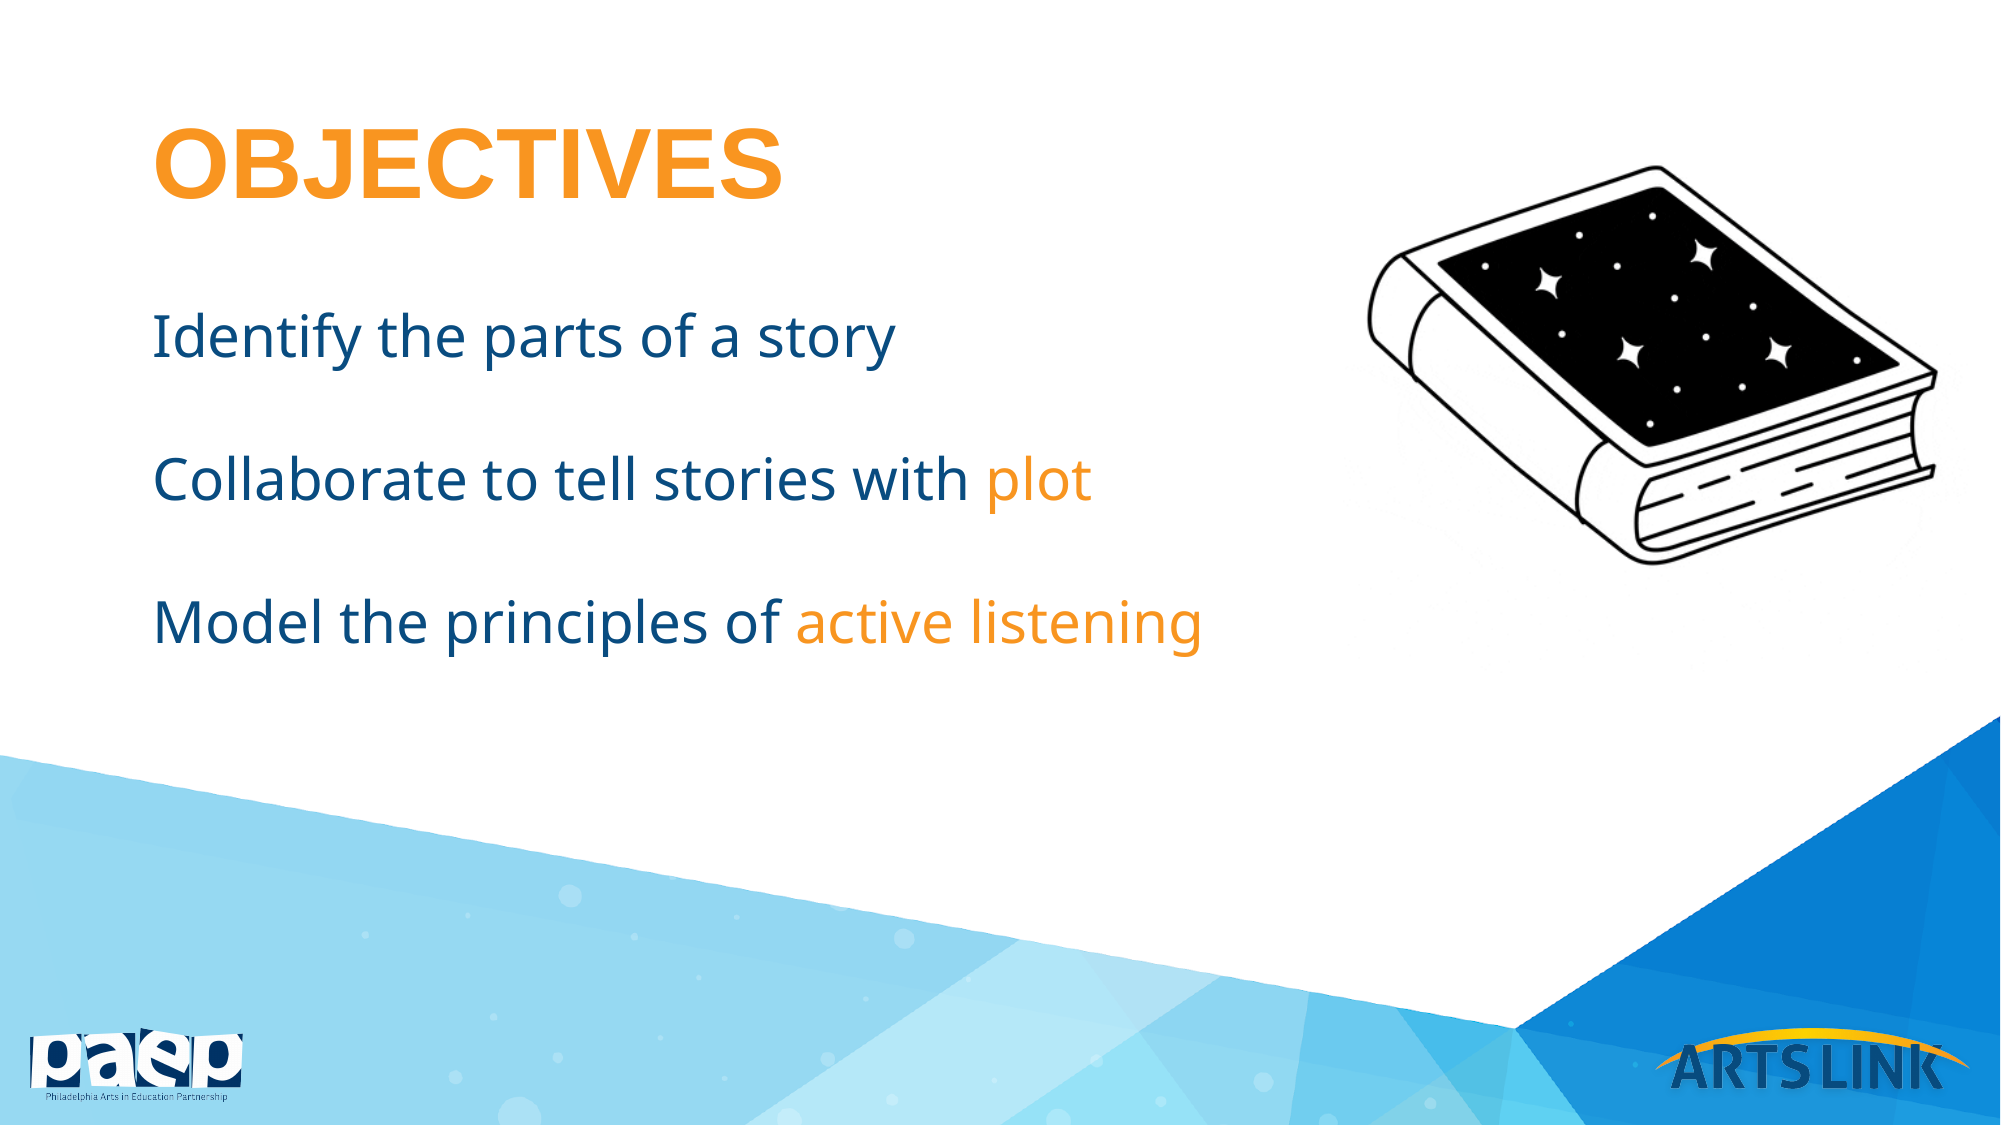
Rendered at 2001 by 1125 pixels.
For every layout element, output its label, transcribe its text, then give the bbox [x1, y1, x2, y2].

title OBJECTIVES [137, 59, 1337, 278]
list Identify the parts of a story Collaborate to tell stories with plot Model the principles of active listening [137, 293, 1863, 953]
picture [0, 0, 2001, 1125]
